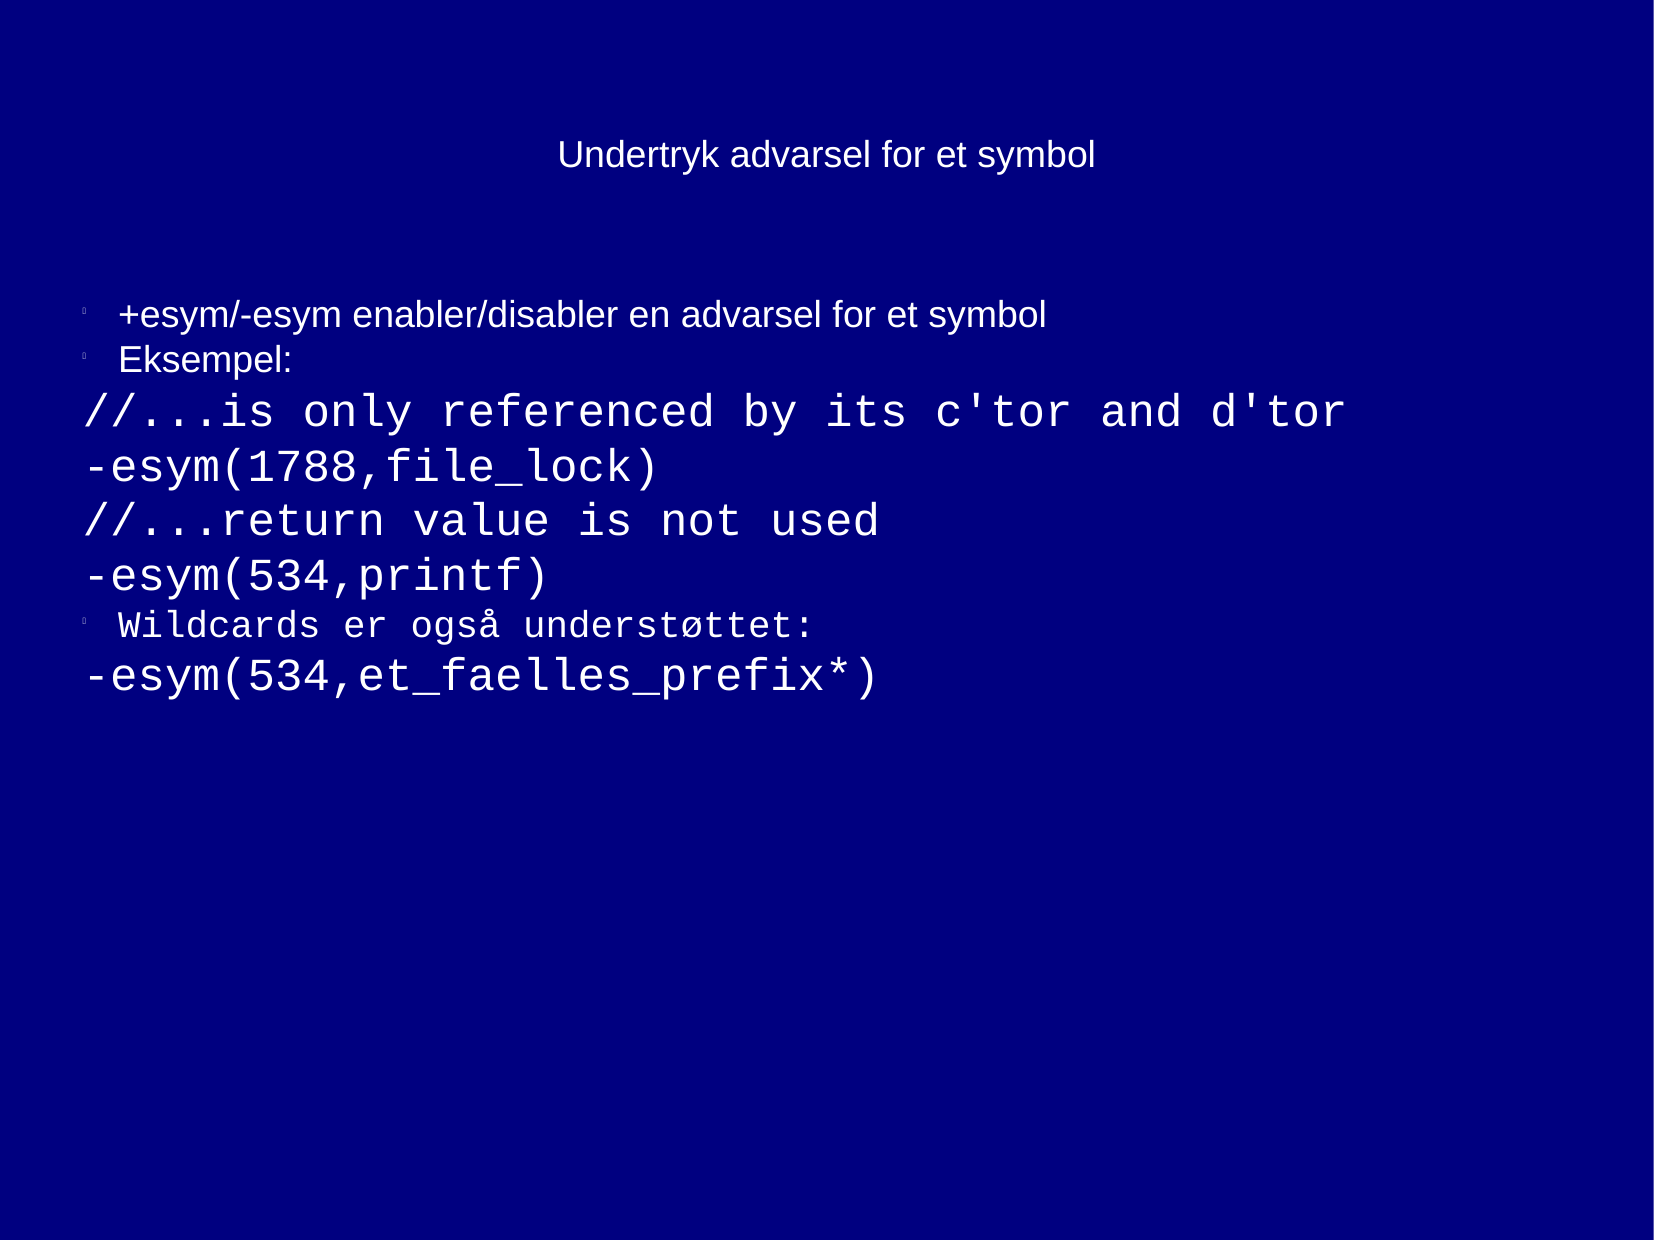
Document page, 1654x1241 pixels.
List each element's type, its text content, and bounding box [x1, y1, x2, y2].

text_box Undertryk advarsel for et symbol [82, 49, 1571, 257]
text_box +esym/-esym enabler/disabler en advarsel for et symbol Eksempel: //...is only referenced by its c'tor and d'tor -esym(1788,file_lock) //...return value is not used -esym(534,printf) Wildcards er også understøttet: -esym(534,et_faelles_prefix*) [82, 290, 1571, 1109]
